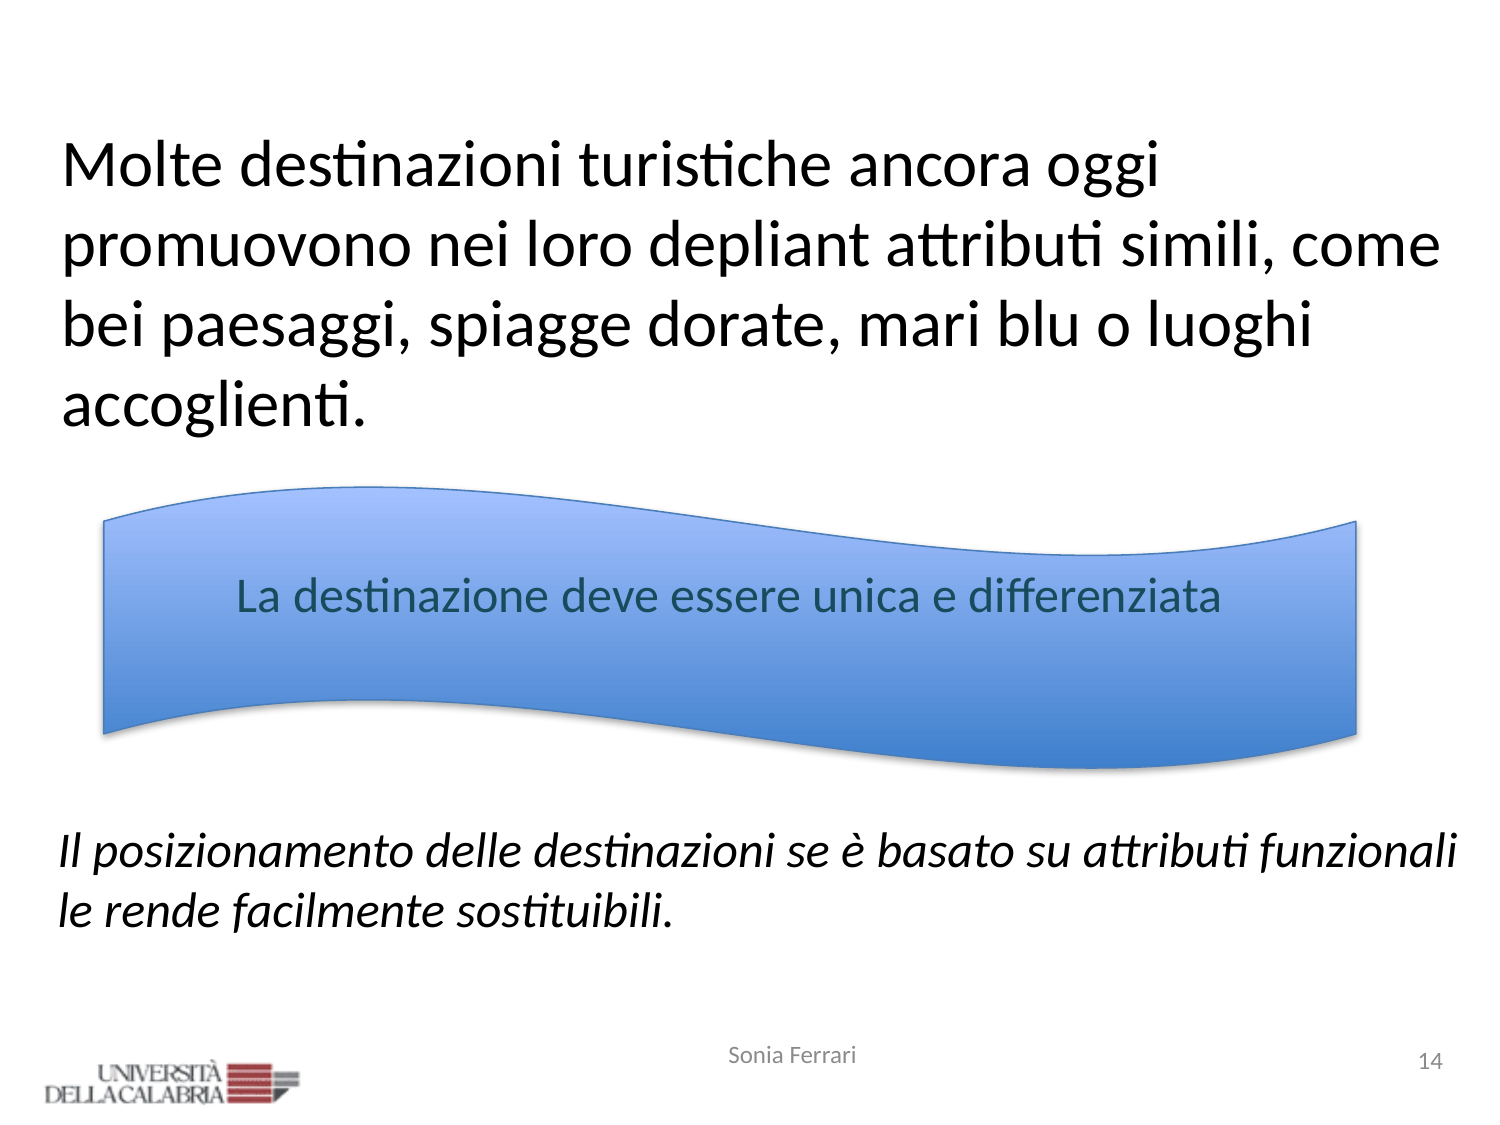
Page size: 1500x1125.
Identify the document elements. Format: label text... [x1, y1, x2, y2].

text_box Molte destinazioni turistiche ancora oggi promuovono nei loro depliant attributi simili, come bei paesaggi, spiagge dorate, mari blu o luoghi accoglienti. [47, 112, 1487, 528]
footer Sonia Ferrari [395, 1023, 1190, 1084]
text_box Il posizionamento delle destinazioni se è basato su attributi funzionali le rende facilmente sostituibili. [42, 810, 1474, 1006]
slide_number 14 [1295, 1029, 1459, 1090]
picture [29, 1058, 320, 1107]
text_box La destinazione deve essere unica e differenziata [102, 486, 1357, 769]
